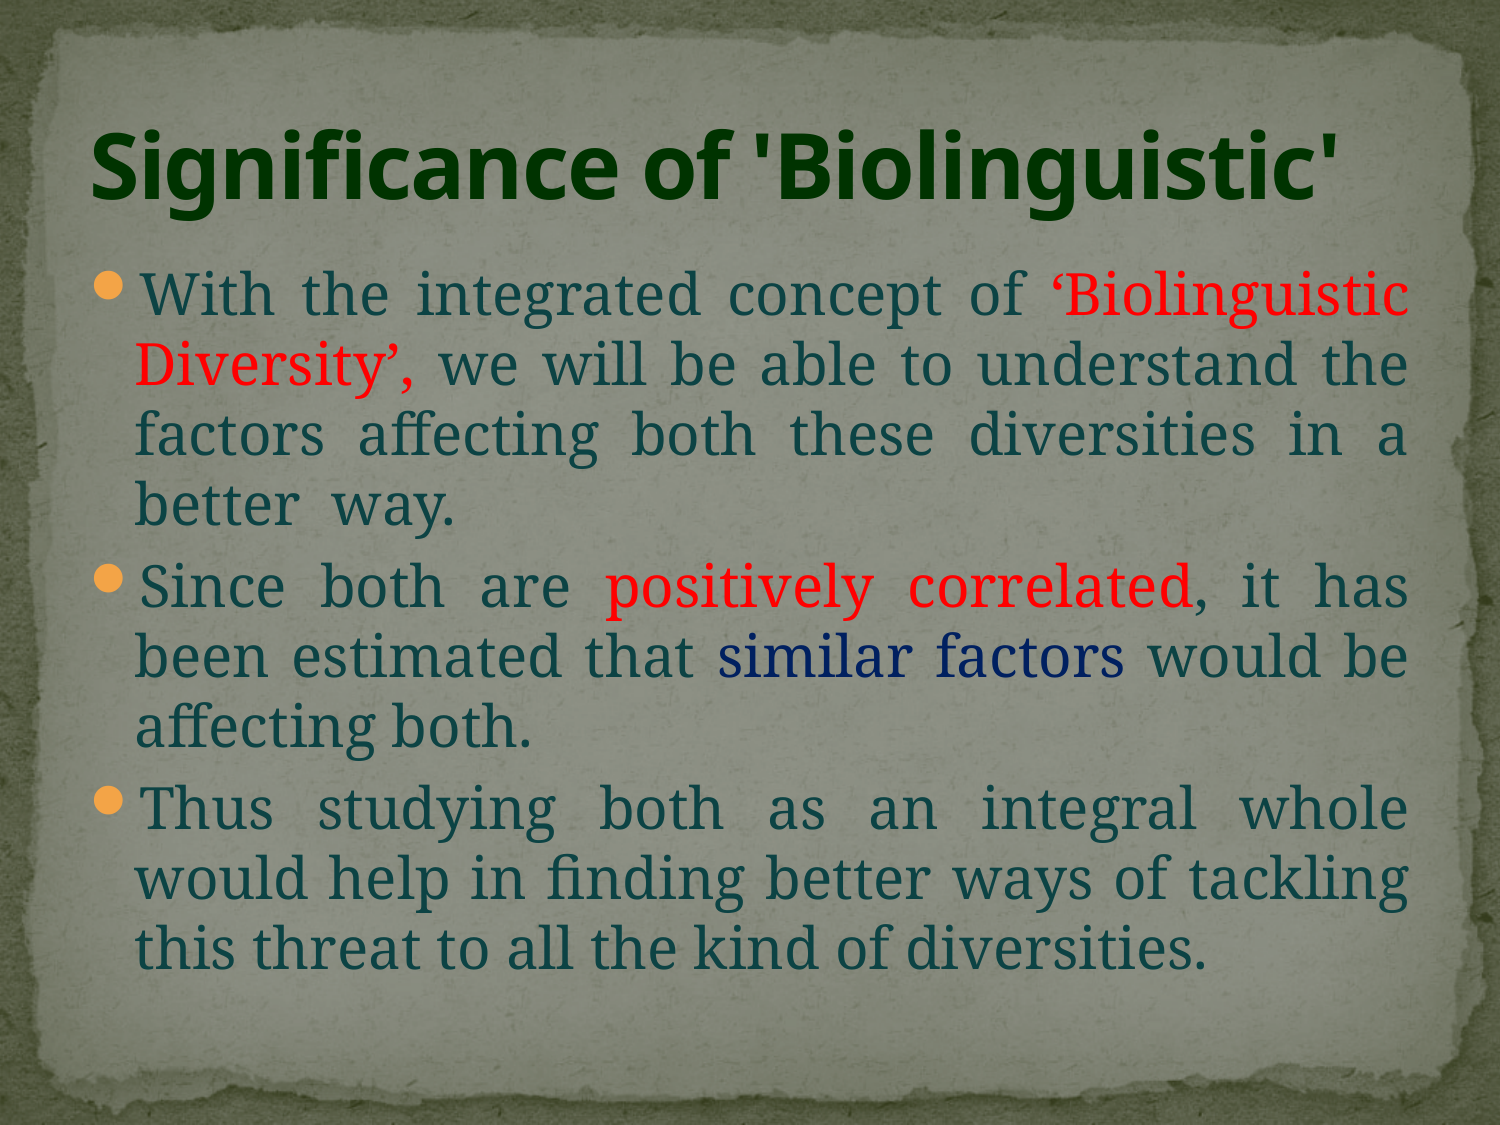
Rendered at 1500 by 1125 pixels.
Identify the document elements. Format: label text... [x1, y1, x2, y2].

list With the integrated concept of ‘Biolinguistic Diversity’, we will be able to understand the factors affecting both these diversities in a better way. Since both are positively correlated, it has been estimated that similar factors would be affecting both. Thus studying both as an integral whole would help in finding better ways of tackling this threat to all the kind of diversities. [75, 249, 1425, 1000]
title Significance of 'Biolinguistic' [74, 24, 1425, 225]
